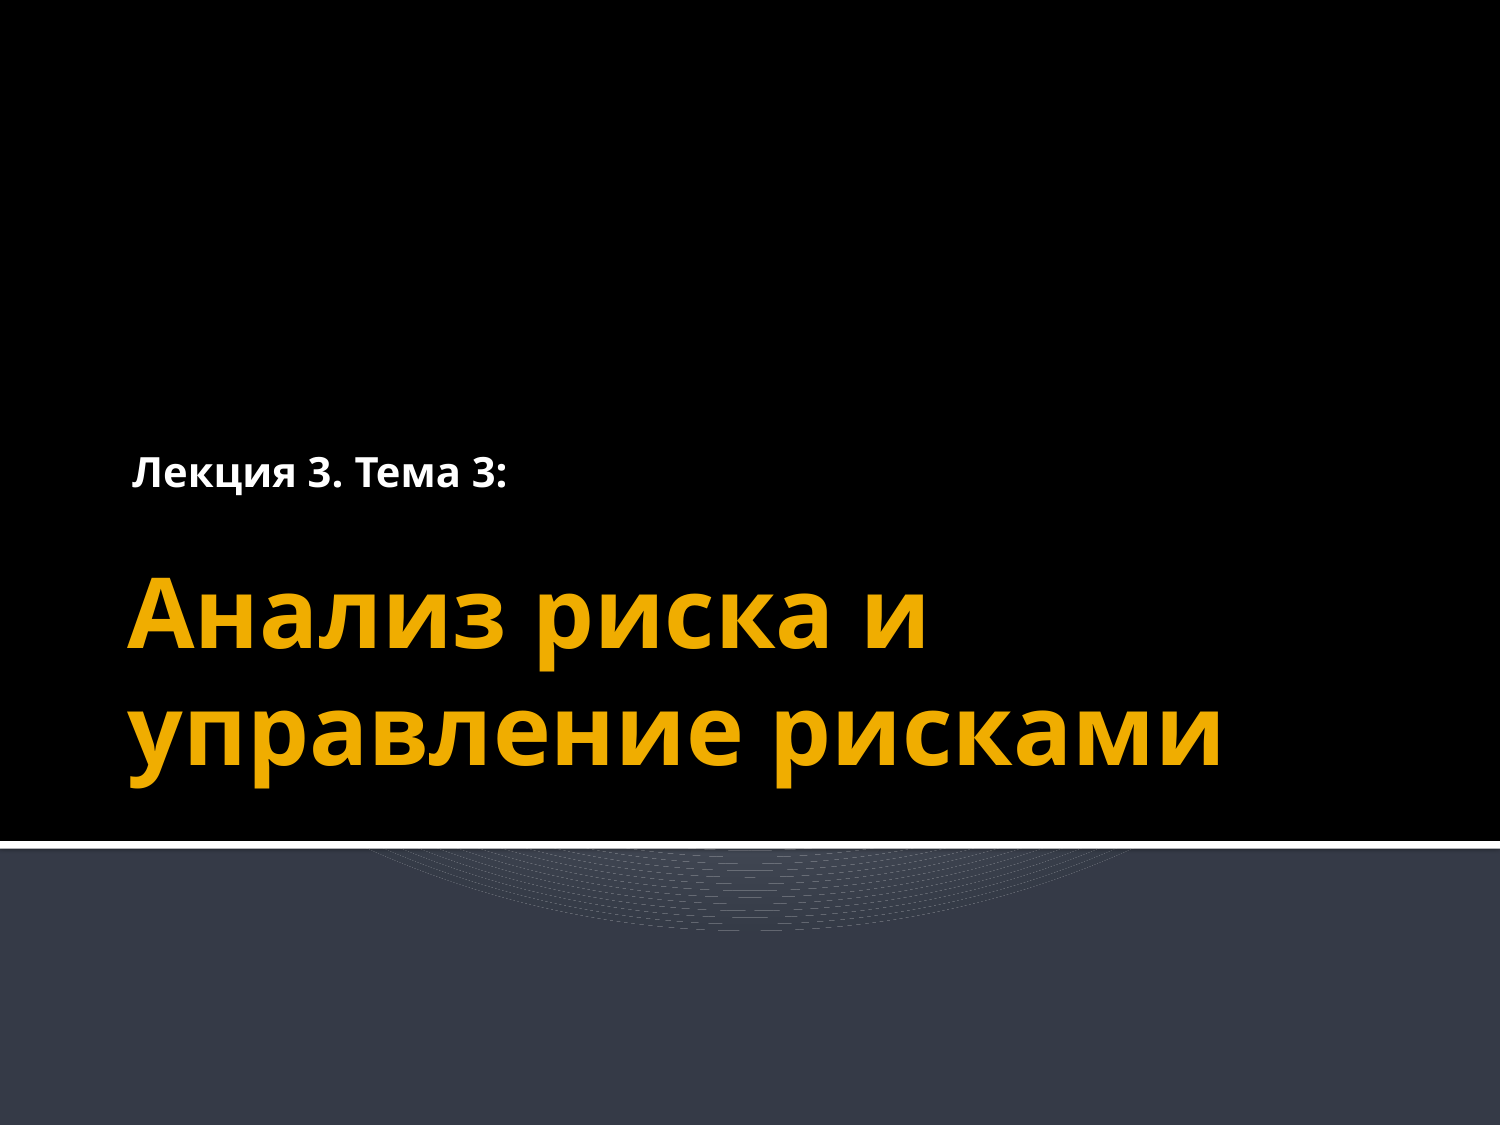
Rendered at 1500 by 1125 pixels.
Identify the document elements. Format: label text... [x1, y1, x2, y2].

subtitle Лекция 3. Тема 3: [112, 299, 1438, 546]
title Анализ риска и управление рисками [112, 550, 1438, 825]
